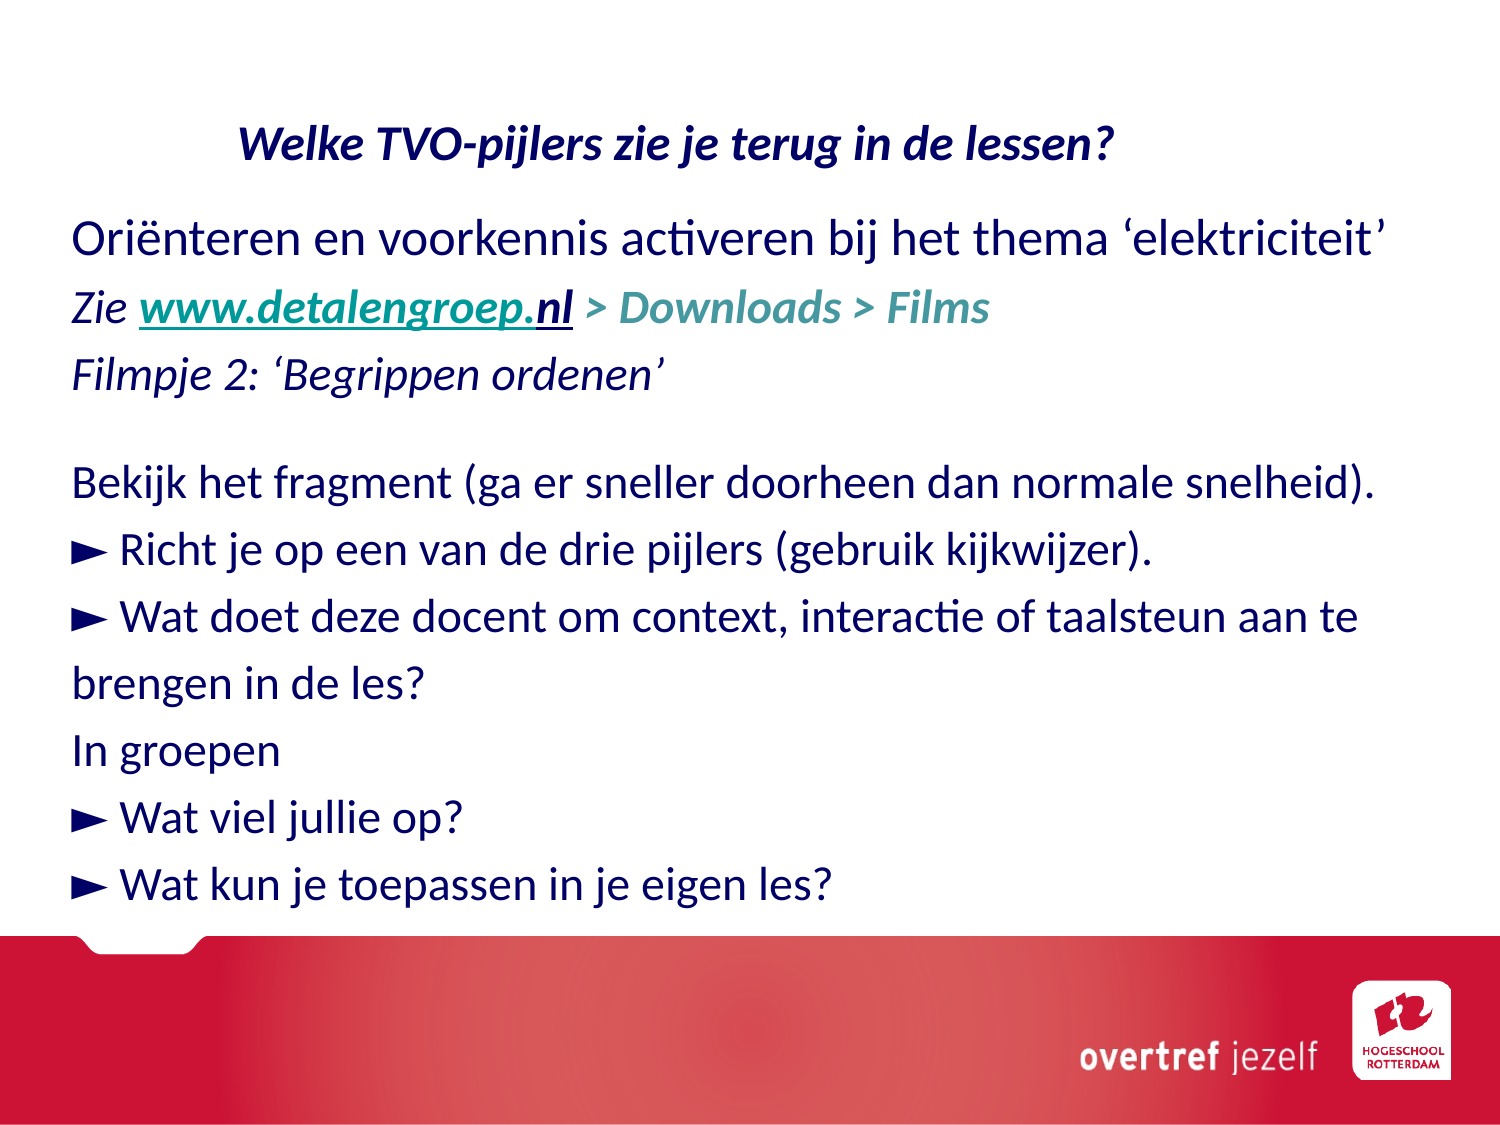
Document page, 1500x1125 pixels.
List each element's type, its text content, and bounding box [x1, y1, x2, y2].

picture [0, 936, 1500, 1125]
title Welke TVO-pijlers zie je terug in de lessen? [50, 42, 1325, 220]
list Oriënteren en voorkennis activeren bij het thema ‘elektriciteit’ Zie www.detalengroep.nl > Downloads > Films Filmpje 2: ‘Begrippen ordenen’ Bekijk het fragment (ga er sneller doorheen dan normale snelheid). ► Richt je op een van de drie pijlers (gebruik kijkwijzer). ► Wat doet deze docent om context, interactie of taalsteun aan te brengen in de les? In groepen ► Wat viel jullie op? ► Wat kun je toepassen in je eigen les? [56, 196, 1500, 941]
